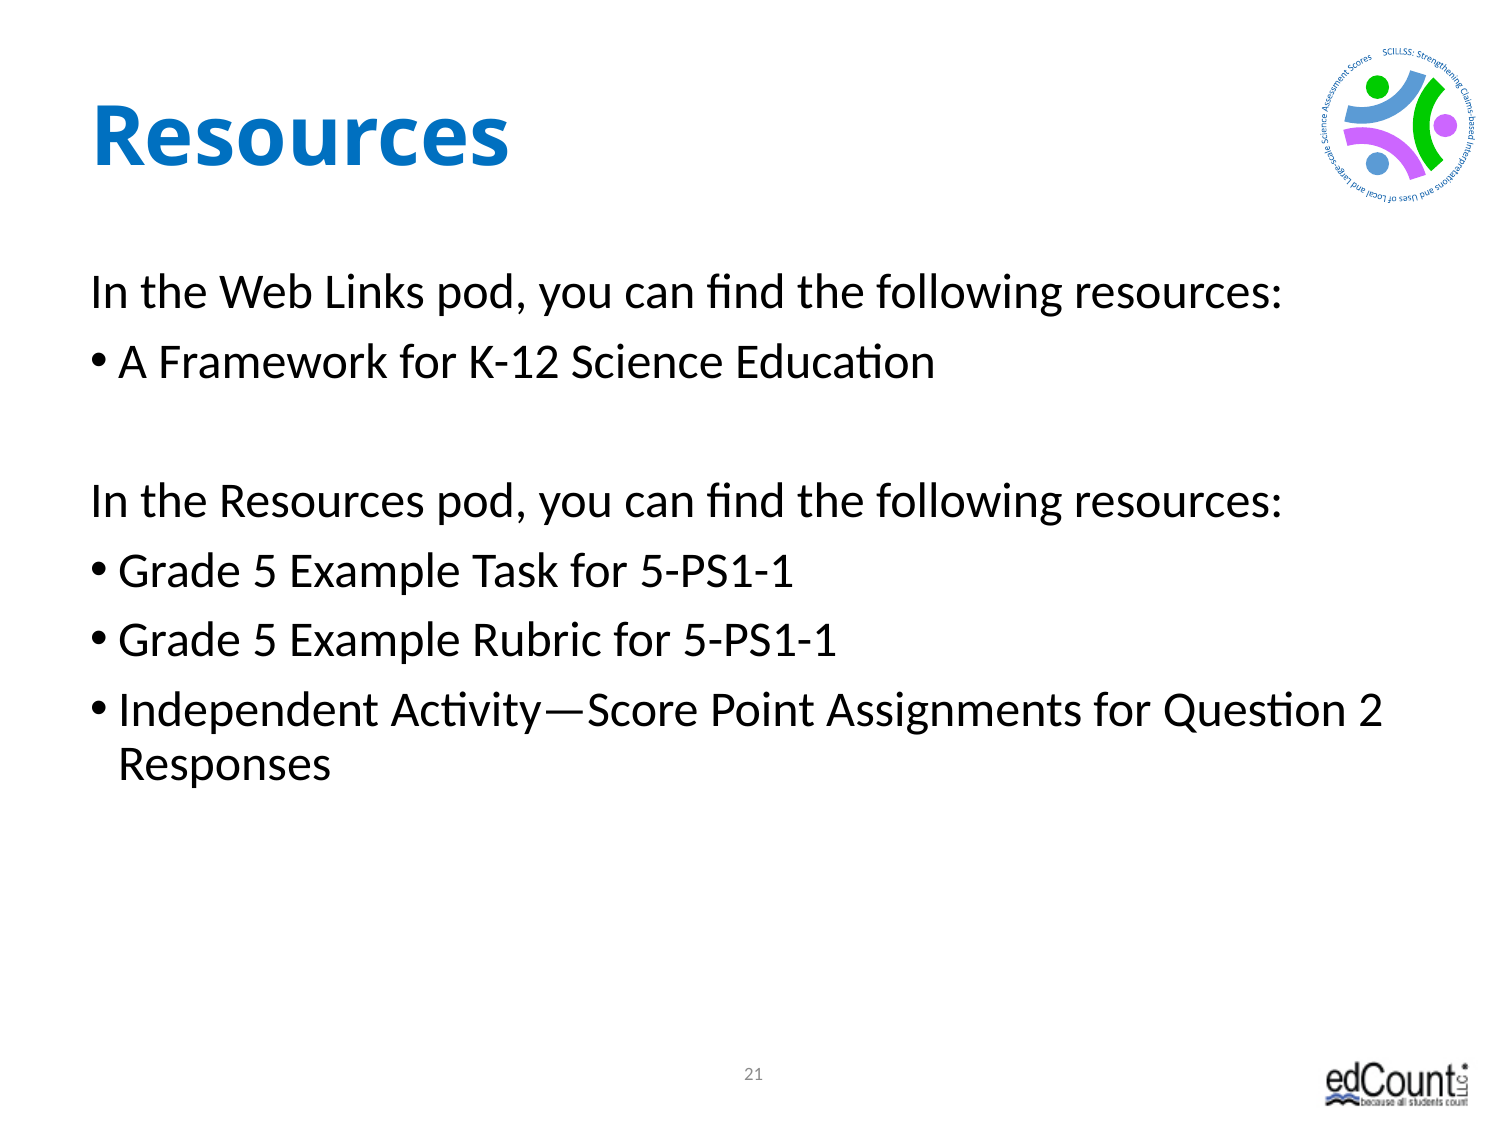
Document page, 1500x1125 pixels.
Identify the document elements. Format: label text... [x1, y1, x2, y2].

title Resources [75, 45, 1425, 233]
picture [1305, 1057, 1478, 1108]
list In the Web Links pod, you can find the following resources: A Framework for K-12 Science Education In the Resources pod, you can find the following resources: Grade 5 Example Task for 5-PS1-1 Grade 5 Example Rubric for 5-PS1-1 Independent Activity—Score Point Assignments for Question 2 Responses [75, 257, 1425, 1043]
